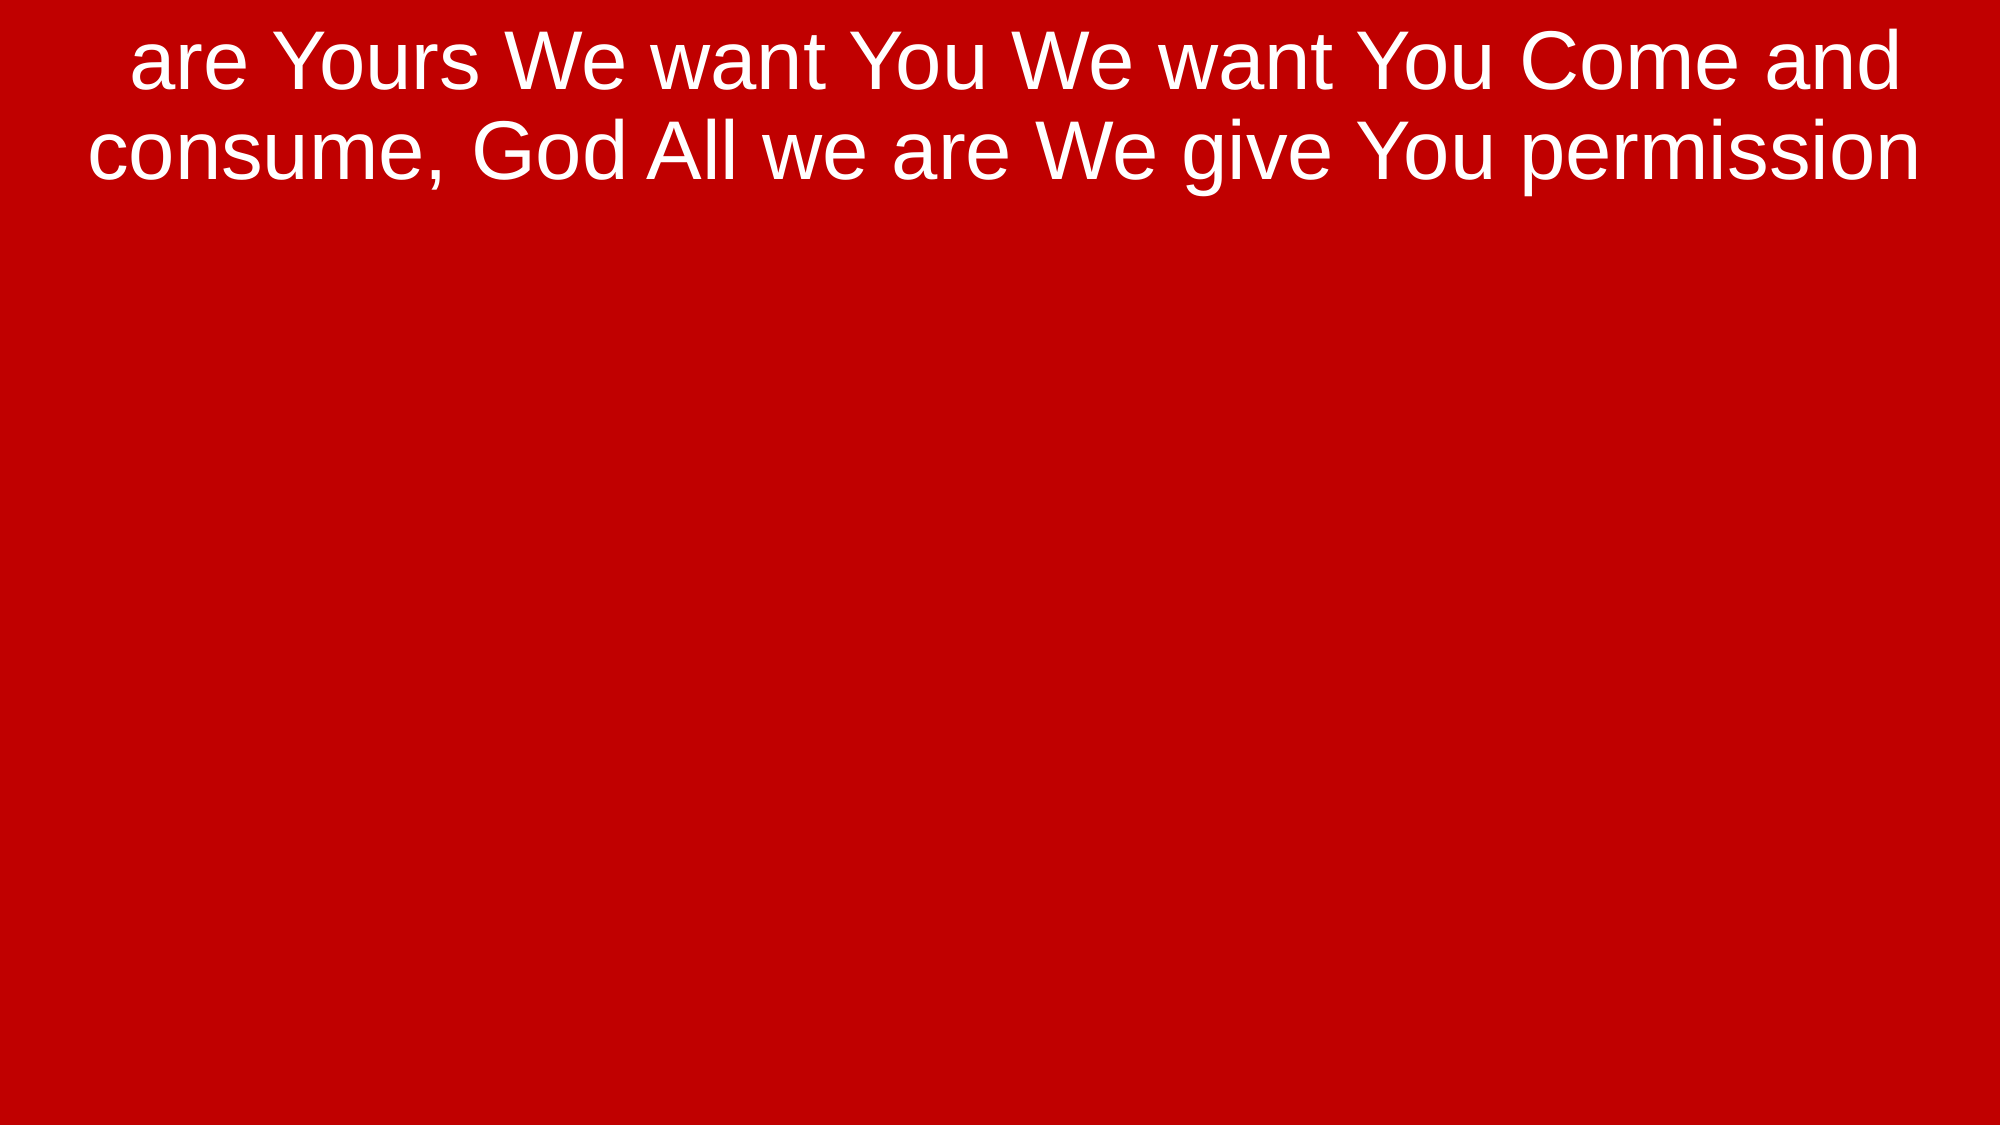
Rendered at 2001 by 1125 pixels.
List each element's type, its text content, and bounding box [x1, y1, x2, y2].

list are Yours We want You We want You Come and consume, God All we are We give You permission [10, 9, 2000, 784]
